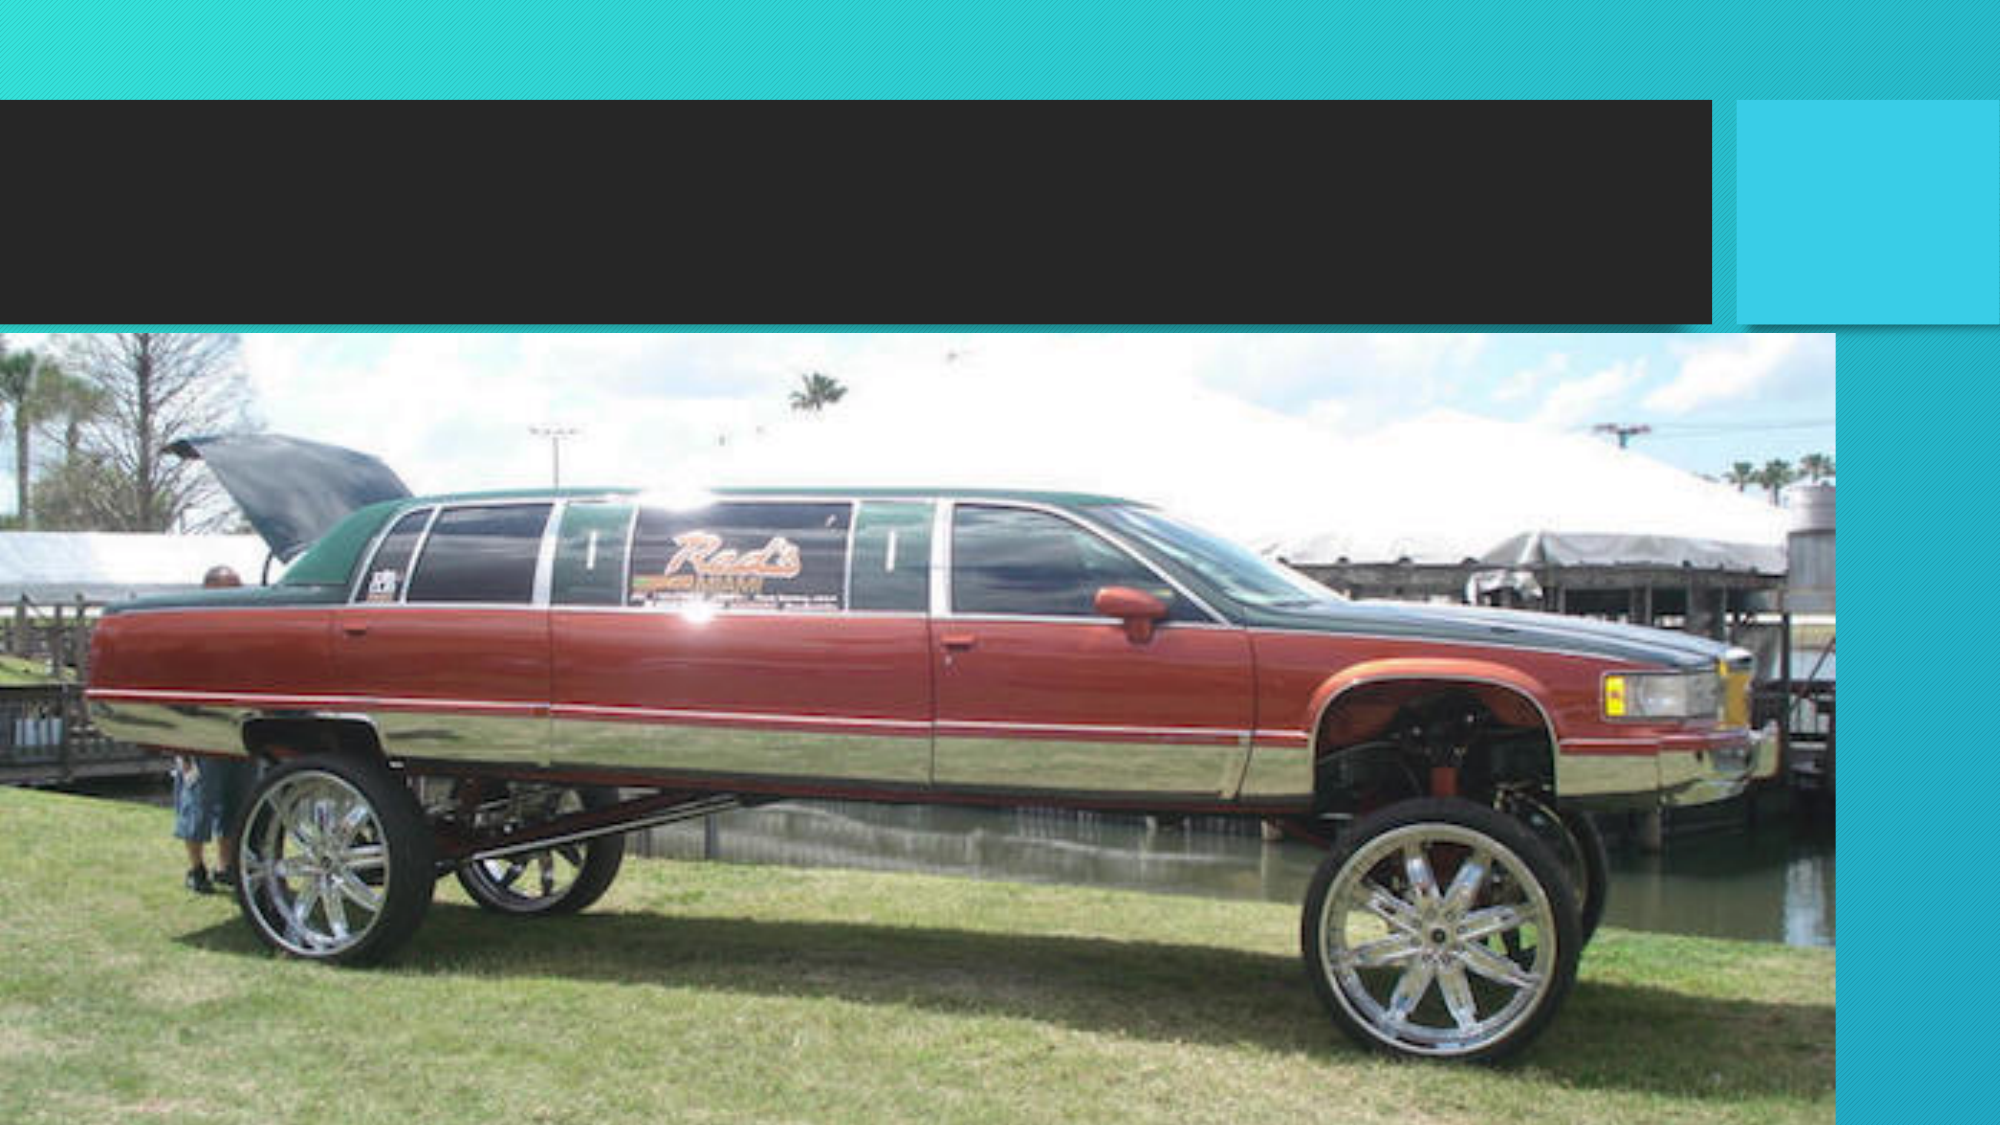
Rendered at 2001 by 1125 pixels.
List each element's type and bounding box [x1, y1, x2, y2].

list [0, 332, 1836, 1125]
picture [1736, 325, 2000, 347]
picture [0, 325, 1713, 332]
